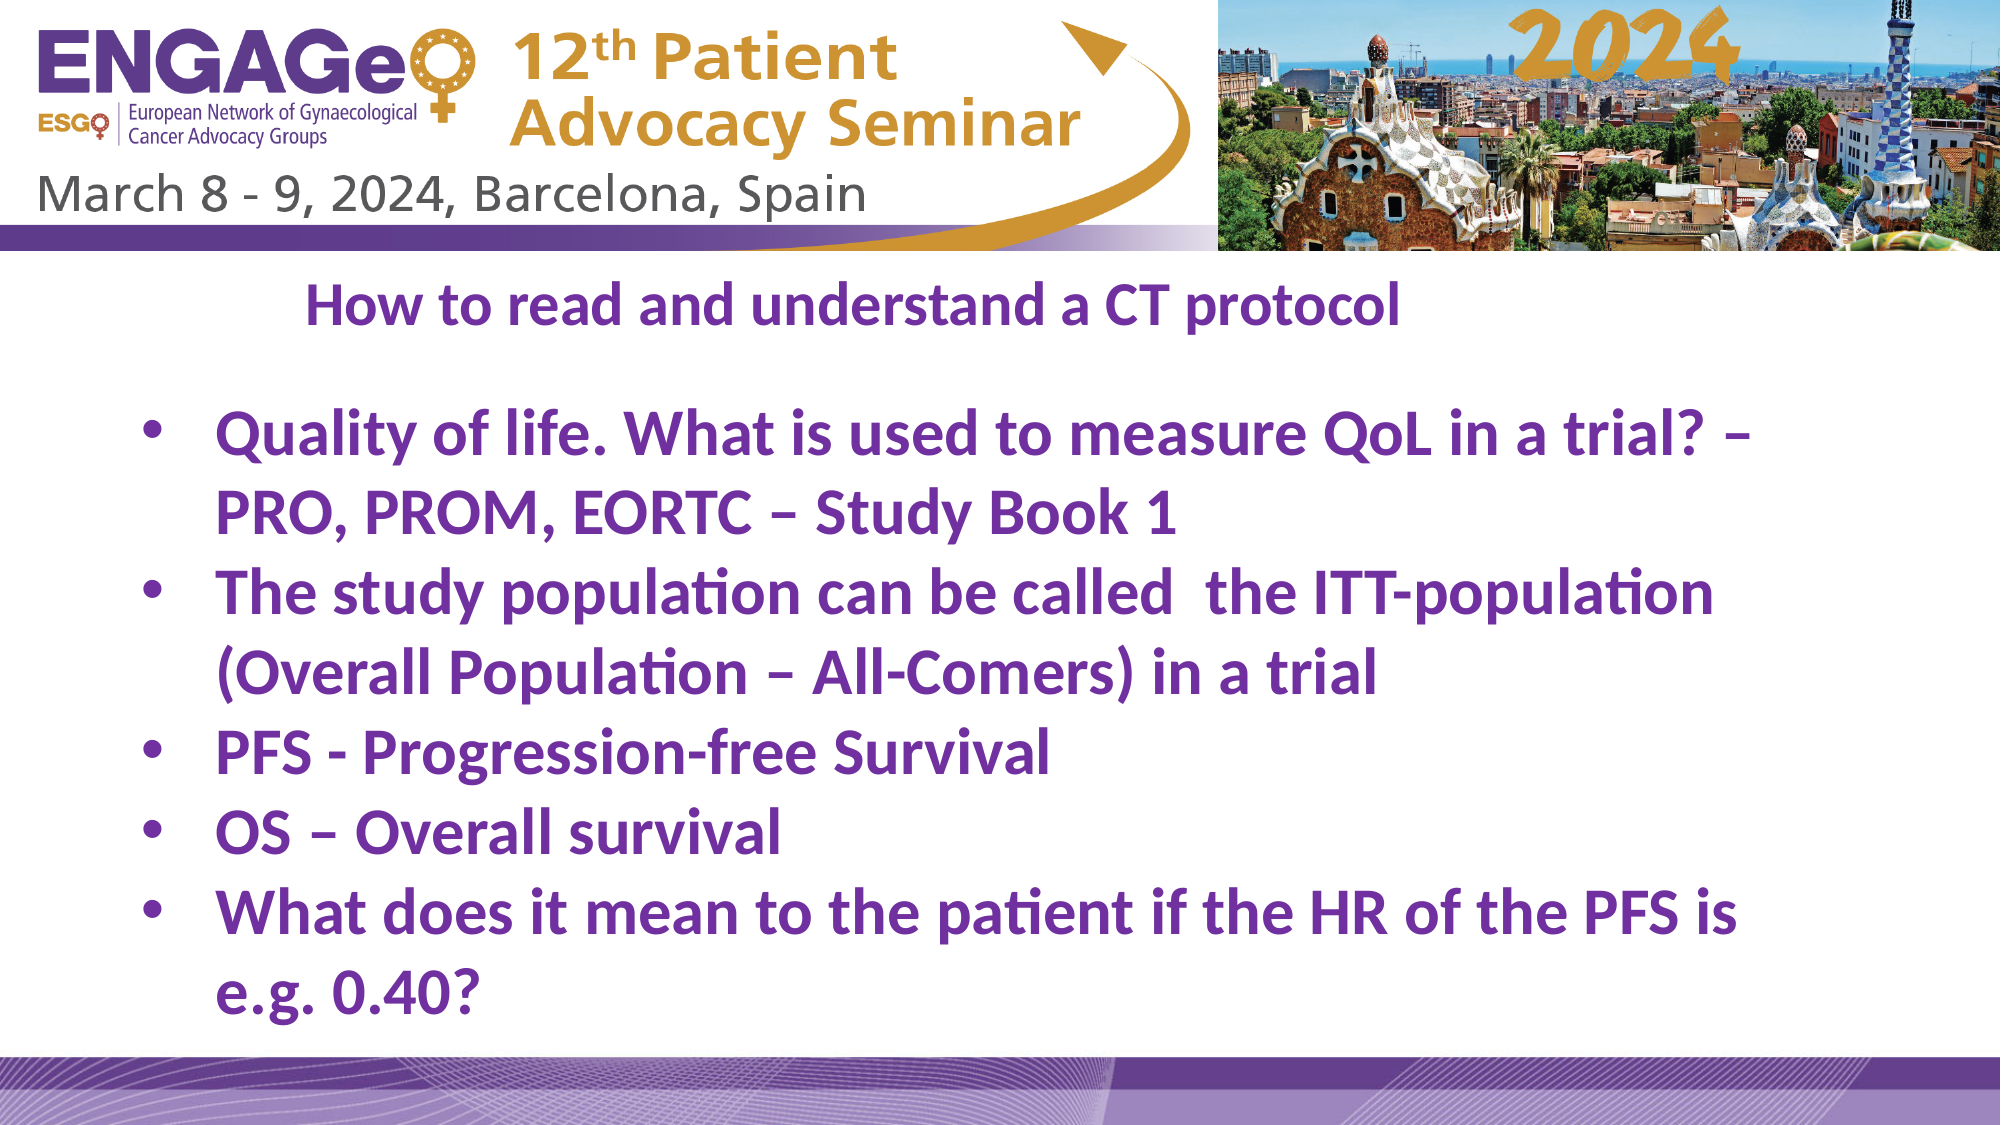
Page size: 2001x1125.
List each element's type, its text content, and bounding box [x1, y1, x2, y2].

text_box How to read and understand a CT protocol [276, 262, 1980, 345]
picture [0, 0, 2000, 1125]
text_box Quality of life. What is used to measure QoL in a trial? – PRO, PROM, EORTC – Study Book 1 The study population can be called the ITT-population (Overall Population – All-Comers) in a trial PFS - Progression-free Survival OS – Overall survival What does it mean to the patient if the HR of the PFS is e.g. 0.40? [126, 380, 1796, 1125]
